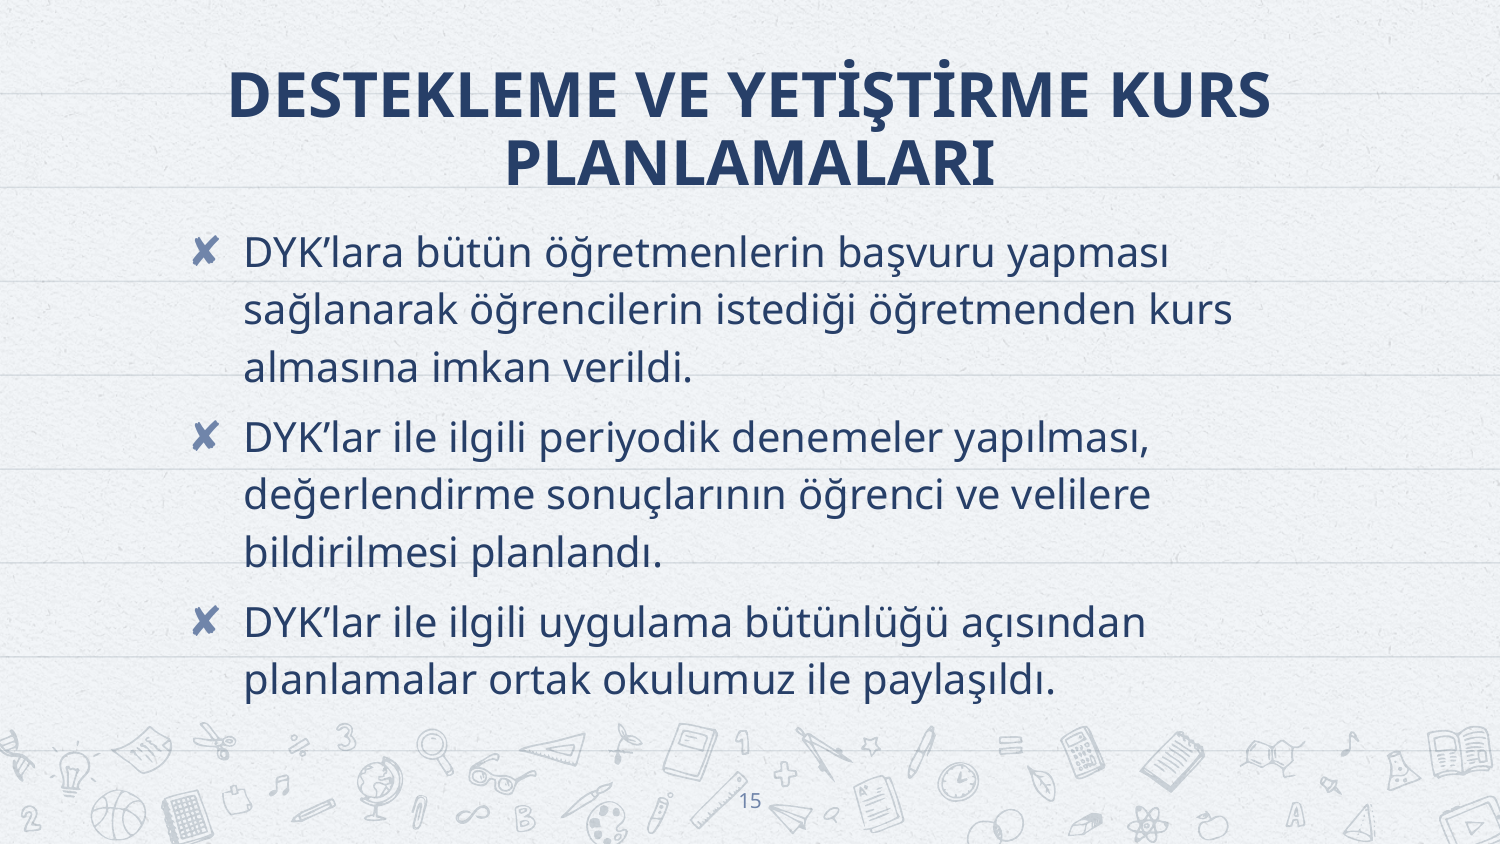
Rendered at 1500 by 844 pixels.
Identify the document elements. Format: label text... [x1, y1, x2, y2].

picture [0, 0, 1500, 844]
title DESTEKLEME VE YETİŞTİRME KURS PLANLAMALARI [168, 108, 1332, 199]
slide_number 15 [705, 779, 795, 825]
list DYK’lara bütün öğretmenlerin başvuru yapması sağlanarak öğrencilerin istediği öğretmenden kurs almasına imkan verildi. DYK’lar ile ilgili periyodik denemeler yapılması, değerlendirme sonuçlarının öğrenci ve velilere bildirilmesi planlandı. DYK’lar ile ilgili uygulama bütünlüğü açısından planlamalar ortak okulumuz ile paylaşıldı. [168, 217, 1332, 750]
